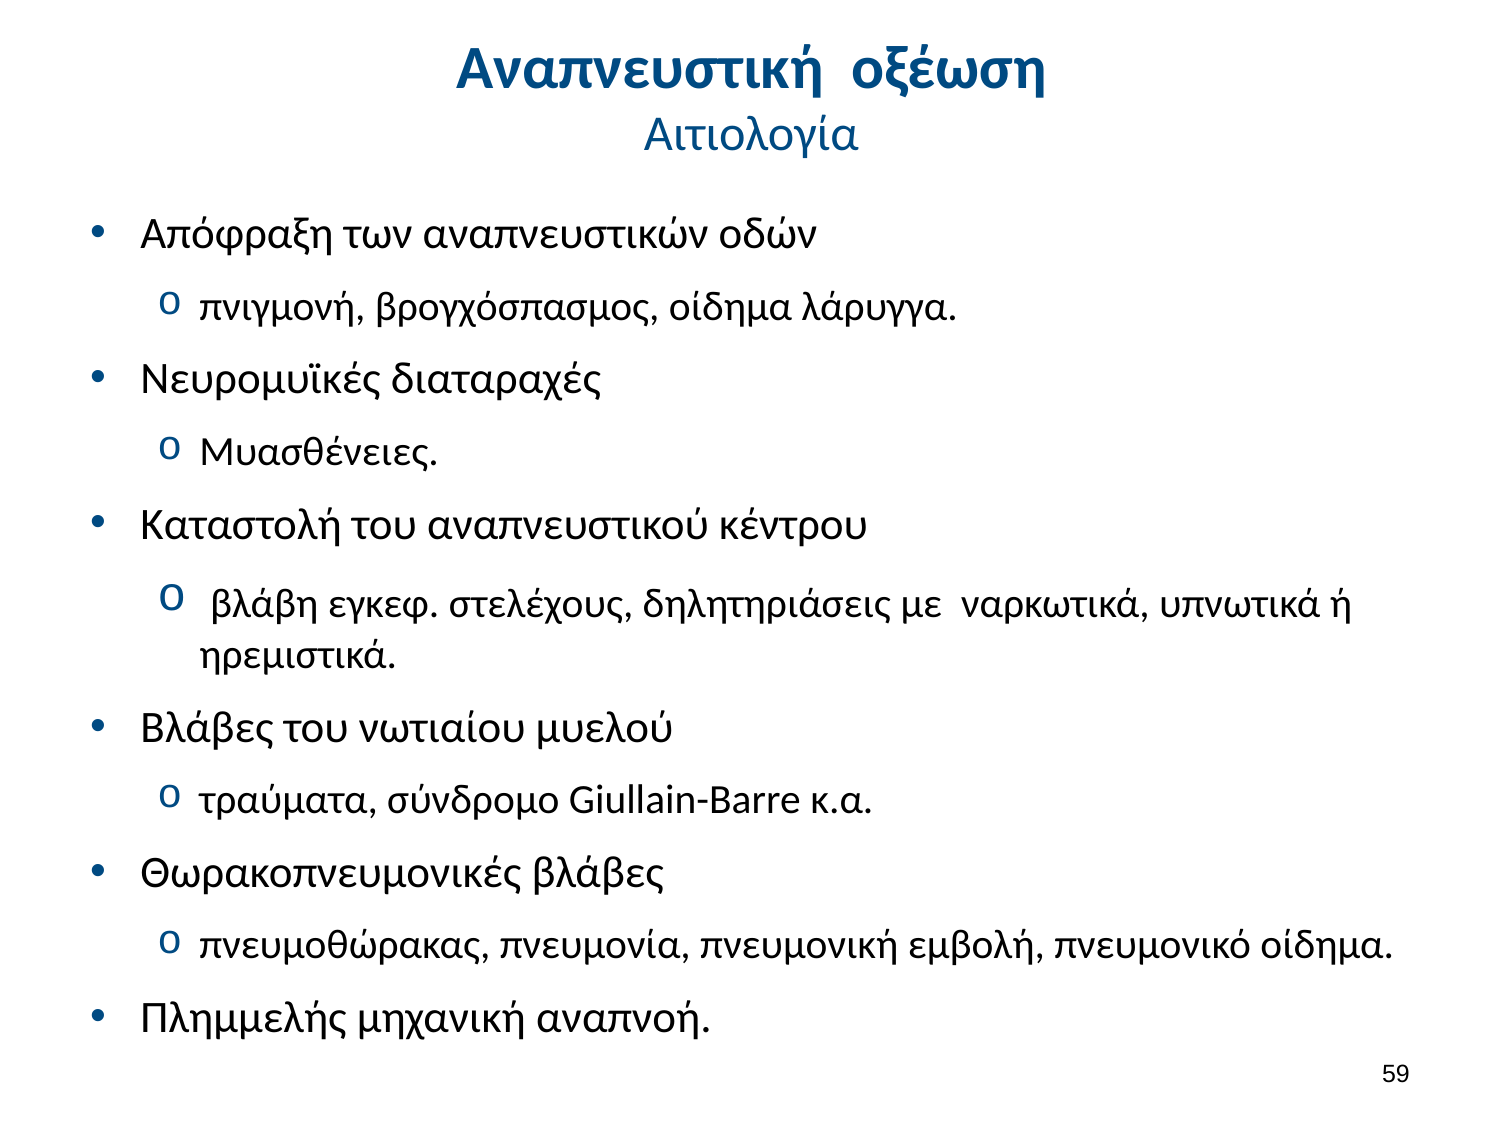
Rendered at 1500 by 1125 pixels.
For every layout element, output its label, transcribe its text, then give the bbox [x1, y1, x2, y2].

list Απόφραξη των αναπνευστικών οδών πνιγμονή, βρογχόσπασμος, οίδημα λάρυγγα. Νευρομυϊκές διαταραχές Μυασθένειες. Καταστολή του αναπνευστικού κέντρου βλάβη εγκεφ. στελέχους, δηλητηριάσεις με ναρκωτικά, υπνωτικά ή ηρεμιστικά. Βλάβες του νωτιαίου μυελού τραύματα, σύνδρομο Giullain-Barre κ.α. Θωρακοπνευμονικές βλάβες πνευμοθώρακας, πνευμονία, πνευμονική εμβολή, πνευμονικό οίδημα. Πλημμελής μηχανική αναπνοή. [75, 196, 1425, 1094]
title Αναπνευστική οξέωση Αιτιολογία [76, 19, 1427, 169]
slide_number 58 [1074, 1042, 1425, 1103]
